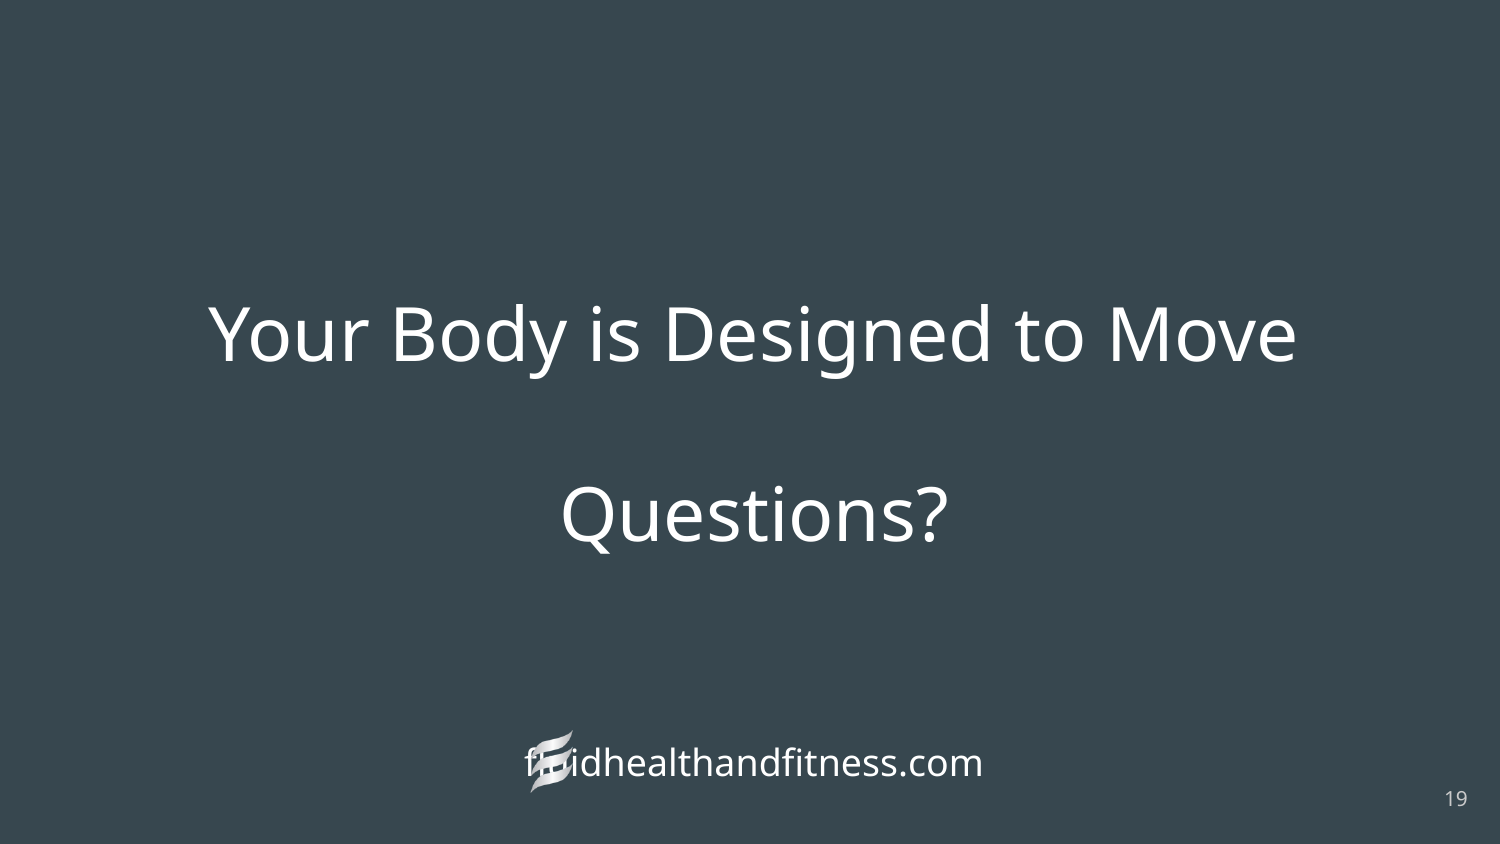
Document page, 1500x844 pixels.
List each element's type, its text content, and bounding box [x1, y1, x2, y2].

slide_number ‹#› [1392, 767, 1483, 833]
picture [524, 729, 578, 795]
text_box fluidhealthandfitness.com [508, 691, 1001, 833]
title Your Body is Designed to Move Questions? [110, 351, 1399, 493]
